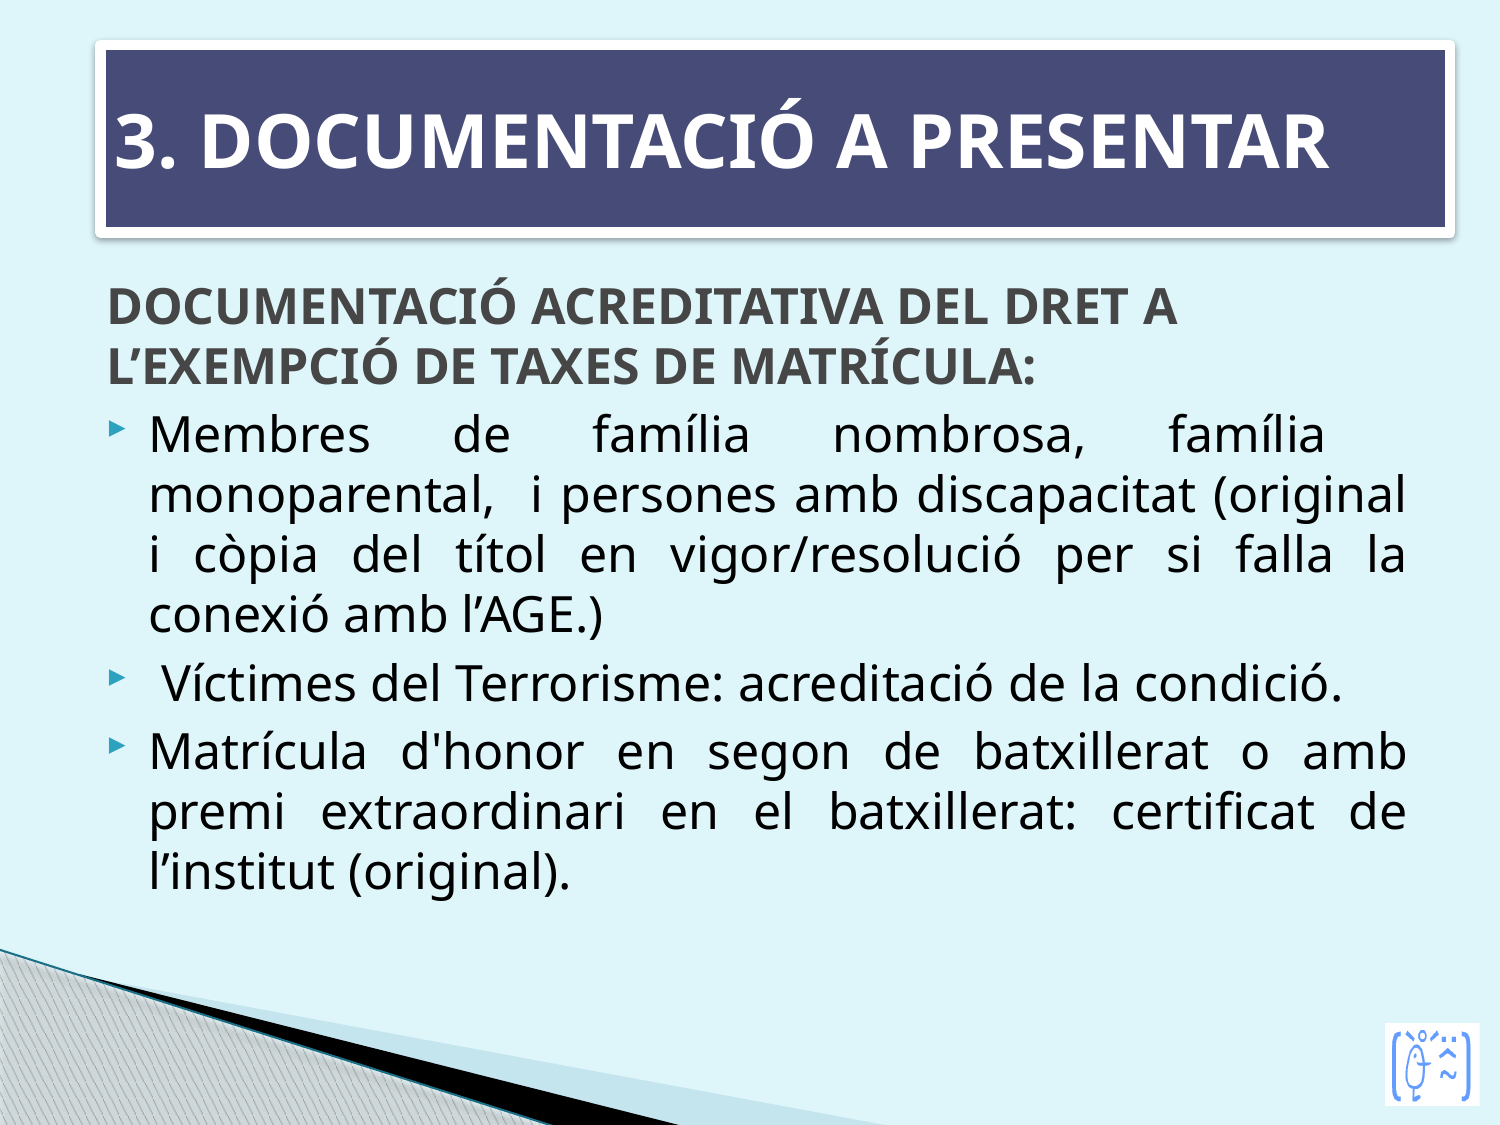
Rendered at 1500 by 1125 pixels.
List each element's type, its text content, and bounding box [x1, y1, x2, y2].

picture [1384, 1022, 1480, 1107]
title 3. DOCUMENTACIÓ A PRESENTAR [95, 40, 1455, 238]
list DOCUMENTACIÓ ACREDITATIVA DEL DRET A L’EXEMPCIÓ DE TAXES DE MATRÍCULA: Membres de família nombrosa, família monoparental, i persones amb discapacitat (original i còpia del títol en vigor/resolució per si falla la conexió amb l’AGE.) Víctimes del Terrorisme: acreditació de la condició. Matrícula d'honor en segon de batxillerat o amb premi extraordinari en el batxillerat: certificat de l’institut (original). [73, 267, 1424, 1071]
